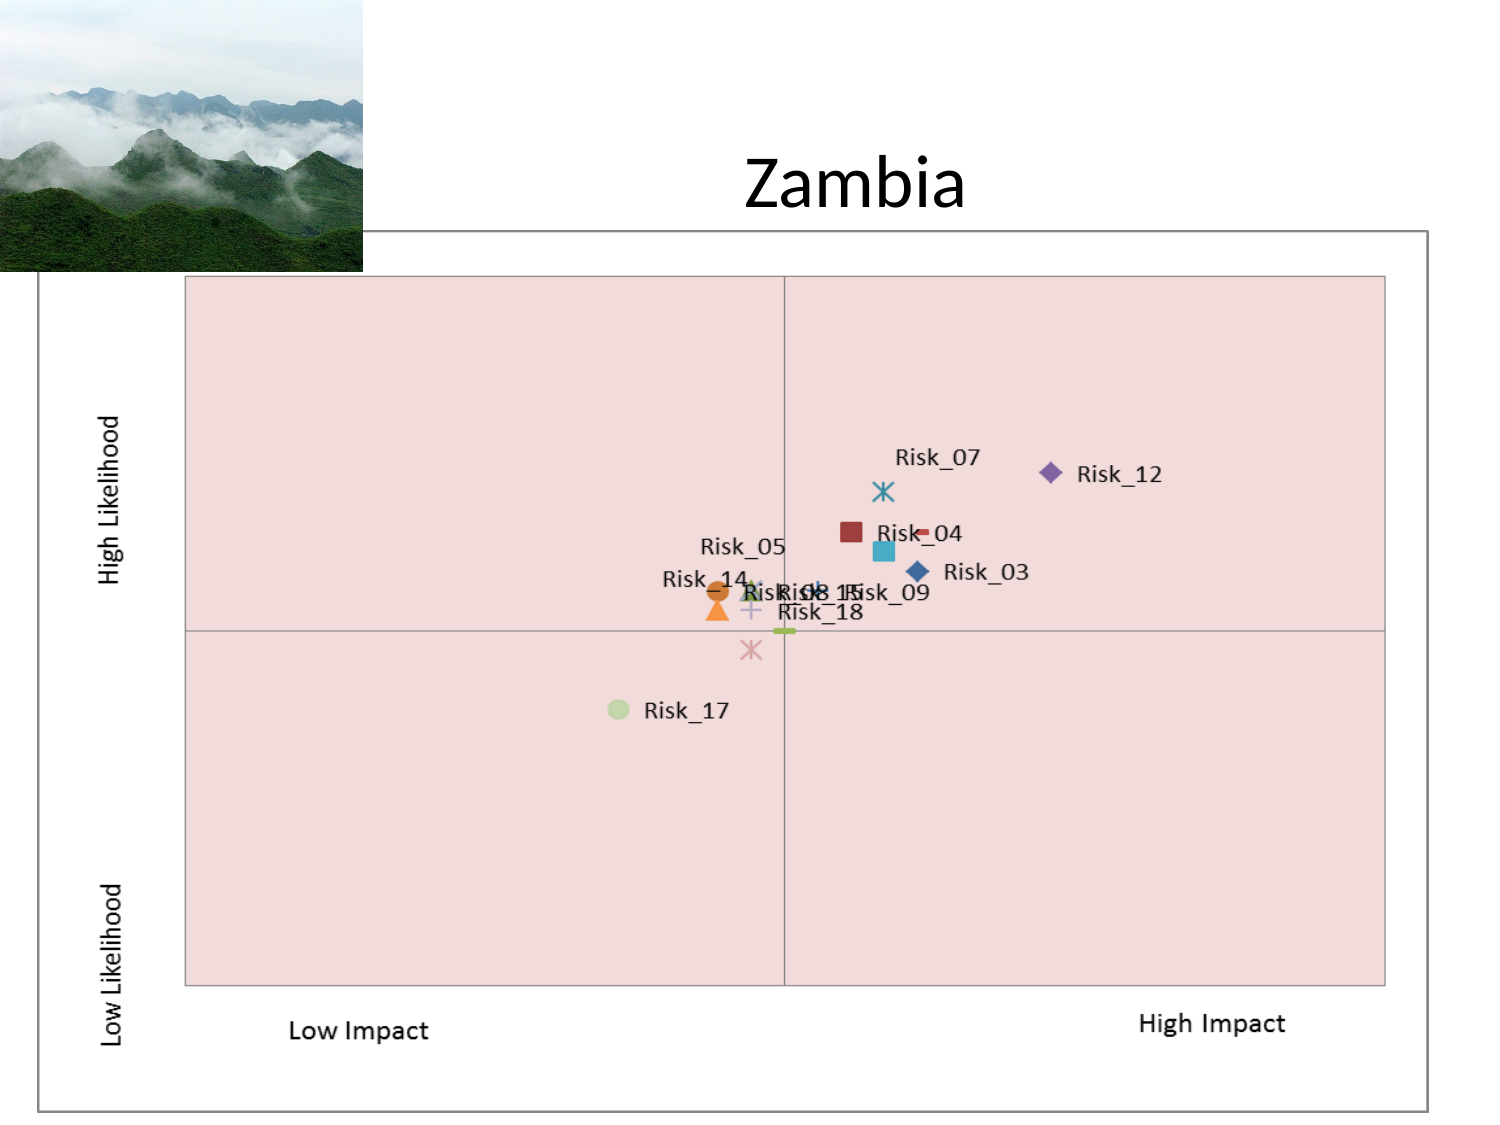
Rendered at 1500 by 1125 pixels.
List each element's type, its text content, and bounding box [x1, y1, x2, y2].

picture [0, 0, 1429, 1113]
text_box Zambia [487, 124, 1225, 229]
